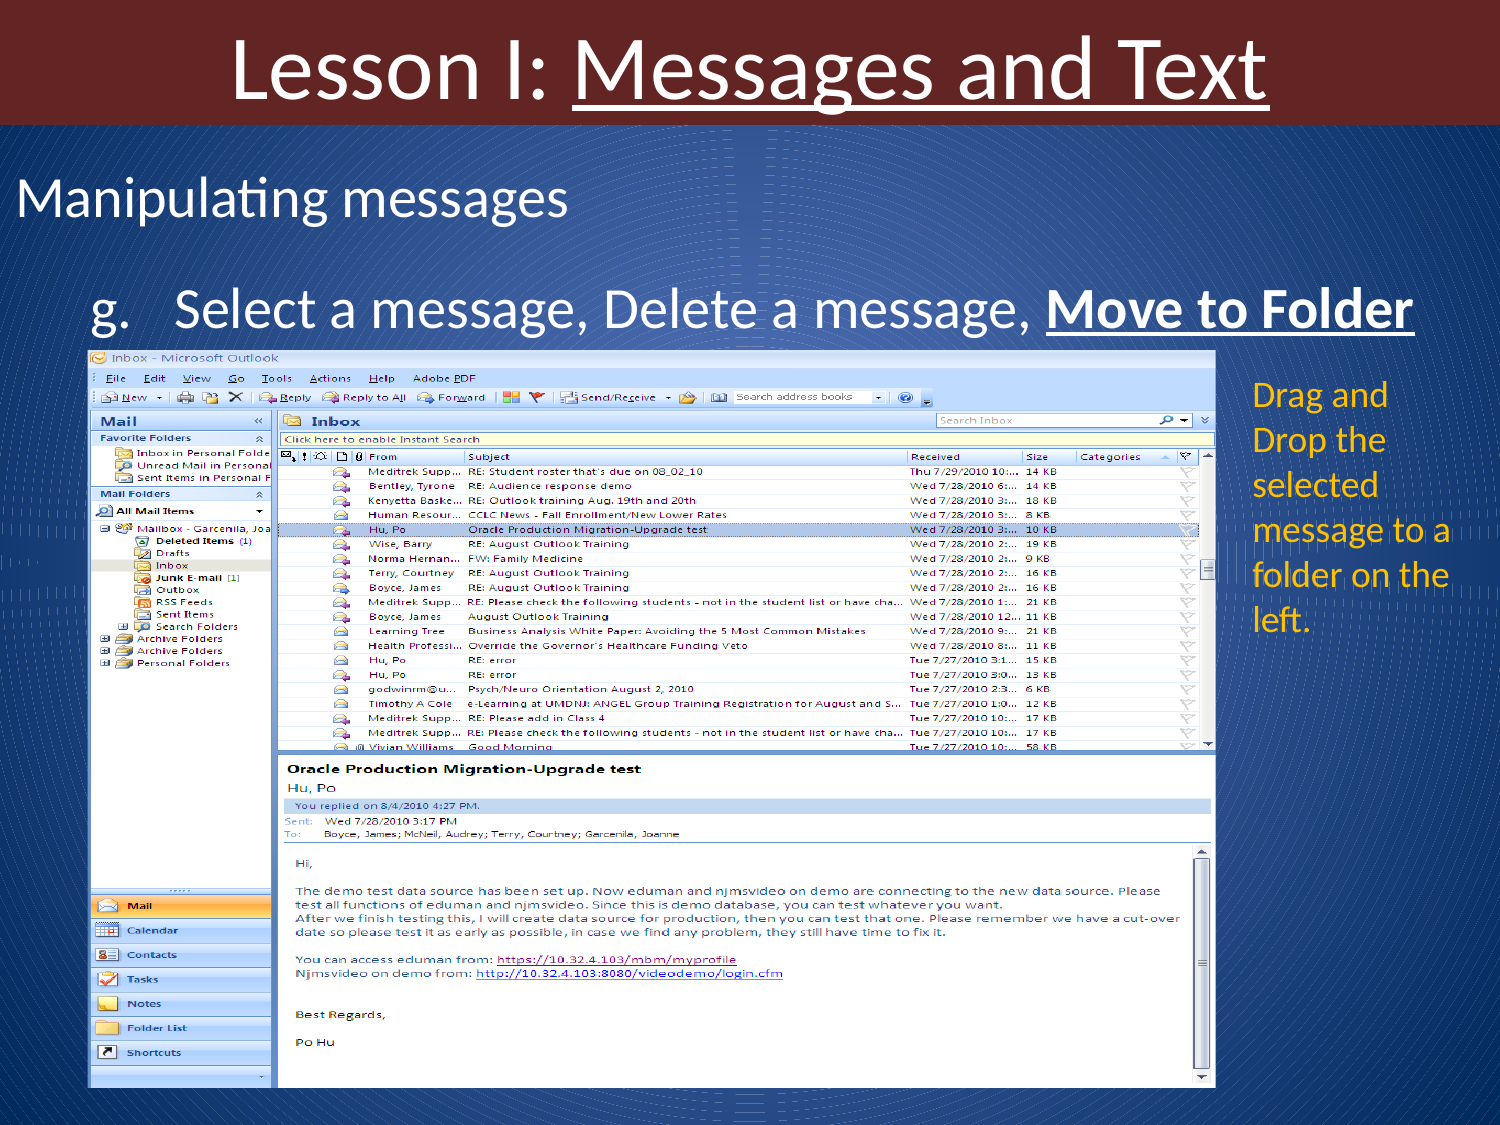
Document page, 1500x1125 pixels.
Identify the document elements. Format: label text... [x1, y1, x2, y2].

text_box Lesson I: Messages and Text [0, 0, 1500, 125]
title Manipulating messages [0, 125, 1500, 262]
list g. Select a message, Delete a message, Move to Folder [0, 262, 1500, 350]
footer Created by Joanne Garcenila Calinao [512, 1096, 988, 1103]
picture [87, 349, 1216, 1088]
text_box Drag and Drop the selected message to a folder on the left. [1237, 362, 1475, 648]
